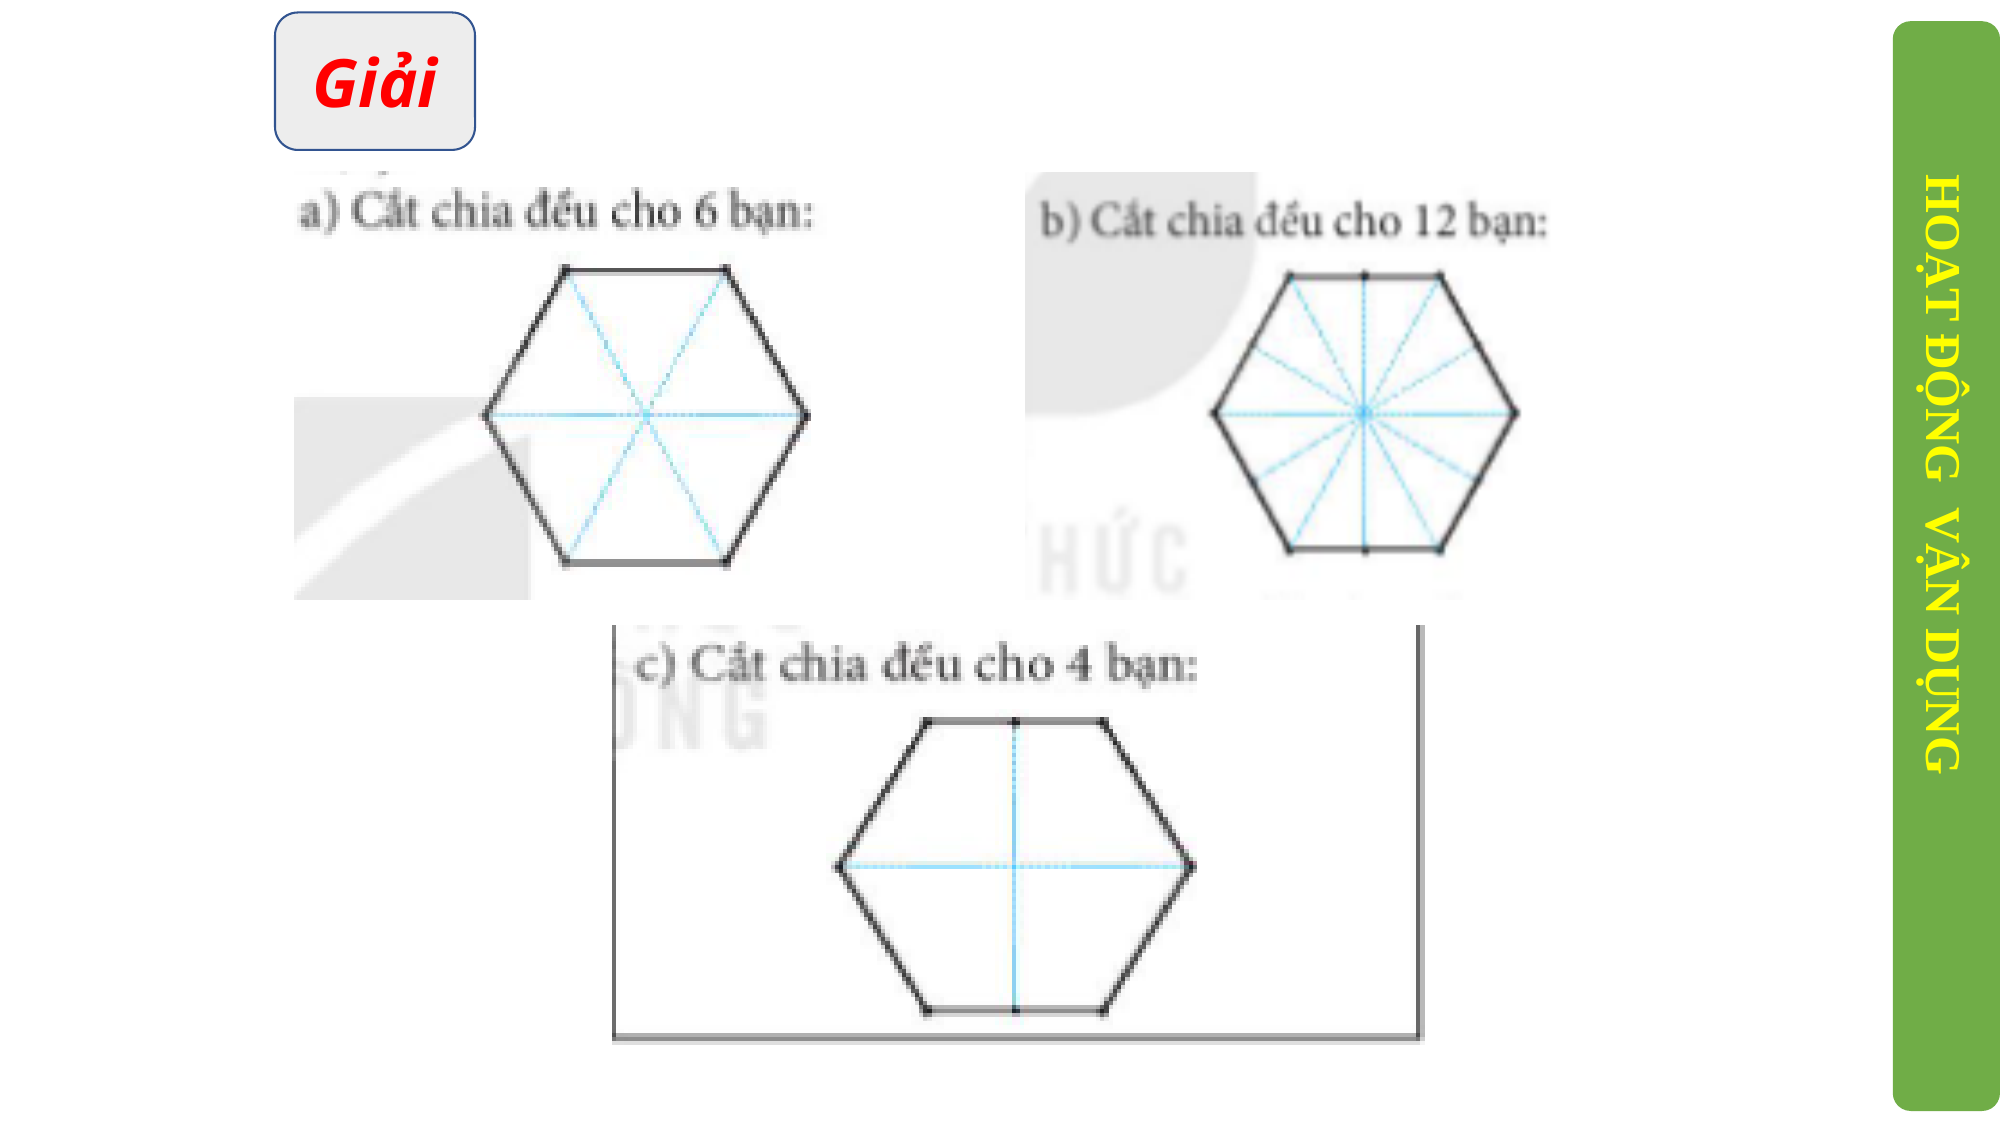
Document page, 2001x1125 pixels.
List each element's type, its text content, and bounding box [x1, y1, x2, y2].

text_box Giải [273, 11, 477, 151]
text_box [1341, 572, 2000, 680]
picture [294, 171, 1001, 600]
picture [612, 625, 1425, 1054]
picture [1024, 172, 1706, 600]
